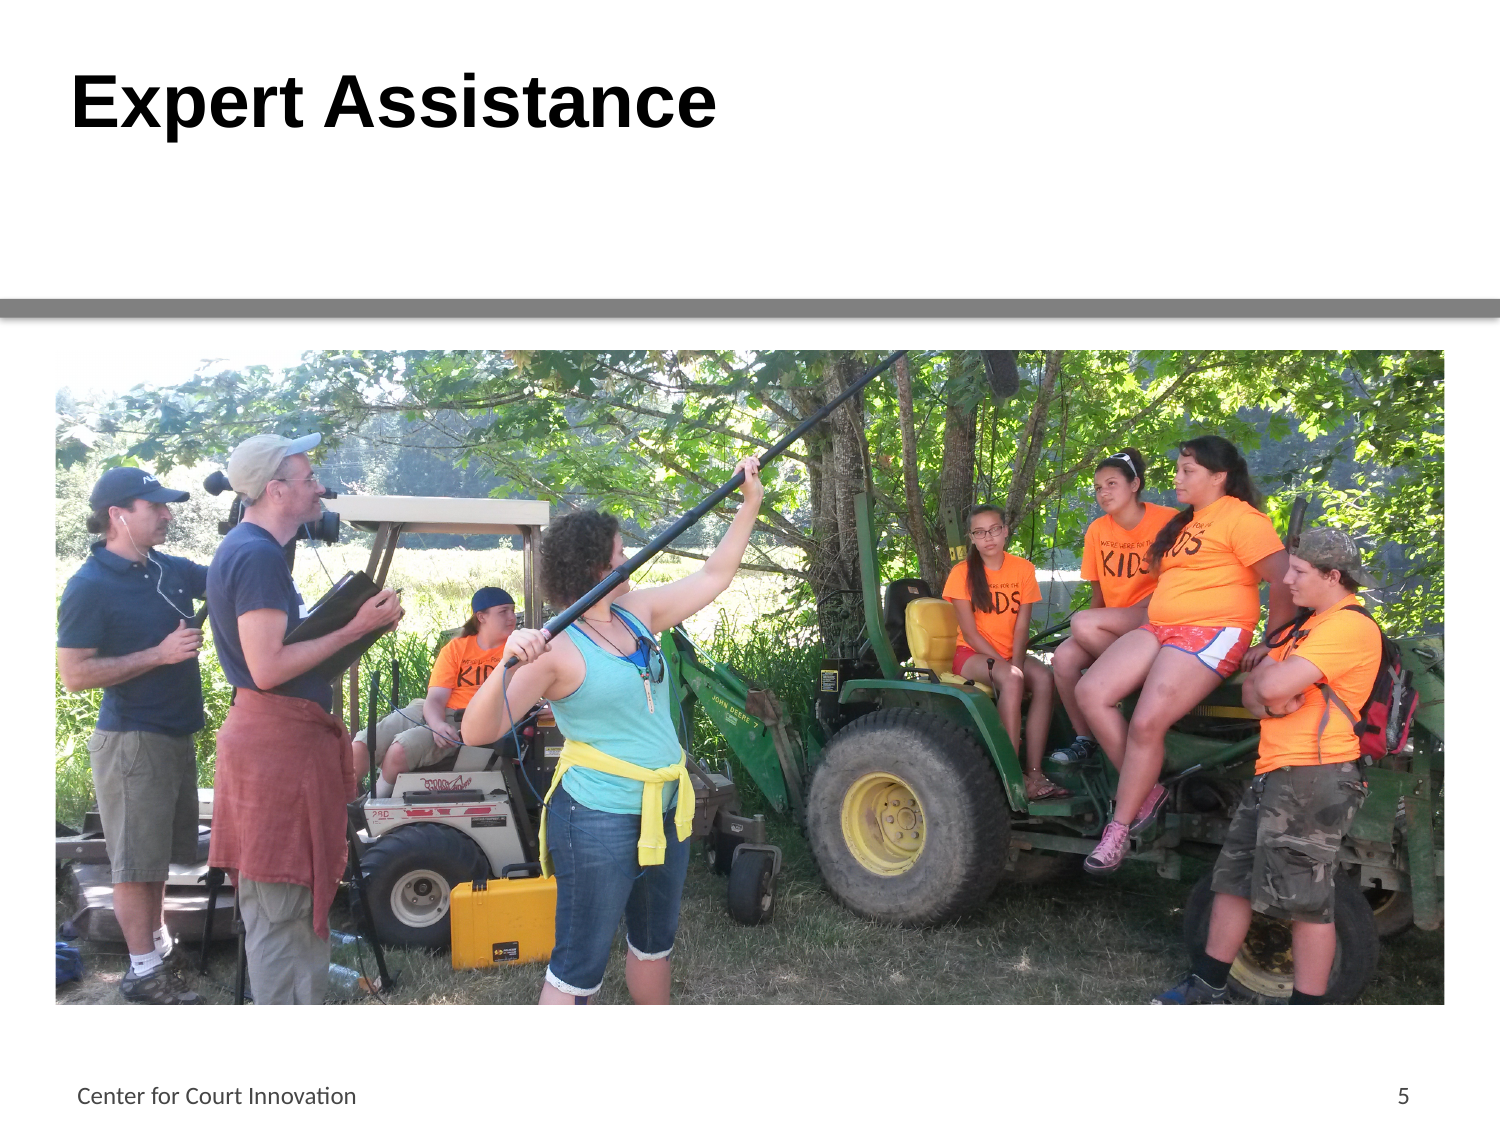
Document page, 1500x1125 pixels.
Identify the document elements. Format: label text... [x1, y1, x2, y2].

title Expert Assistance [55, 45, 1445, 263]
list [55, 349, 1445, 1006]
slide_number 5 [1074, 1065, 1425, 1125]
footer Center for Court Innovation [62, 1065, 538, 1125]
